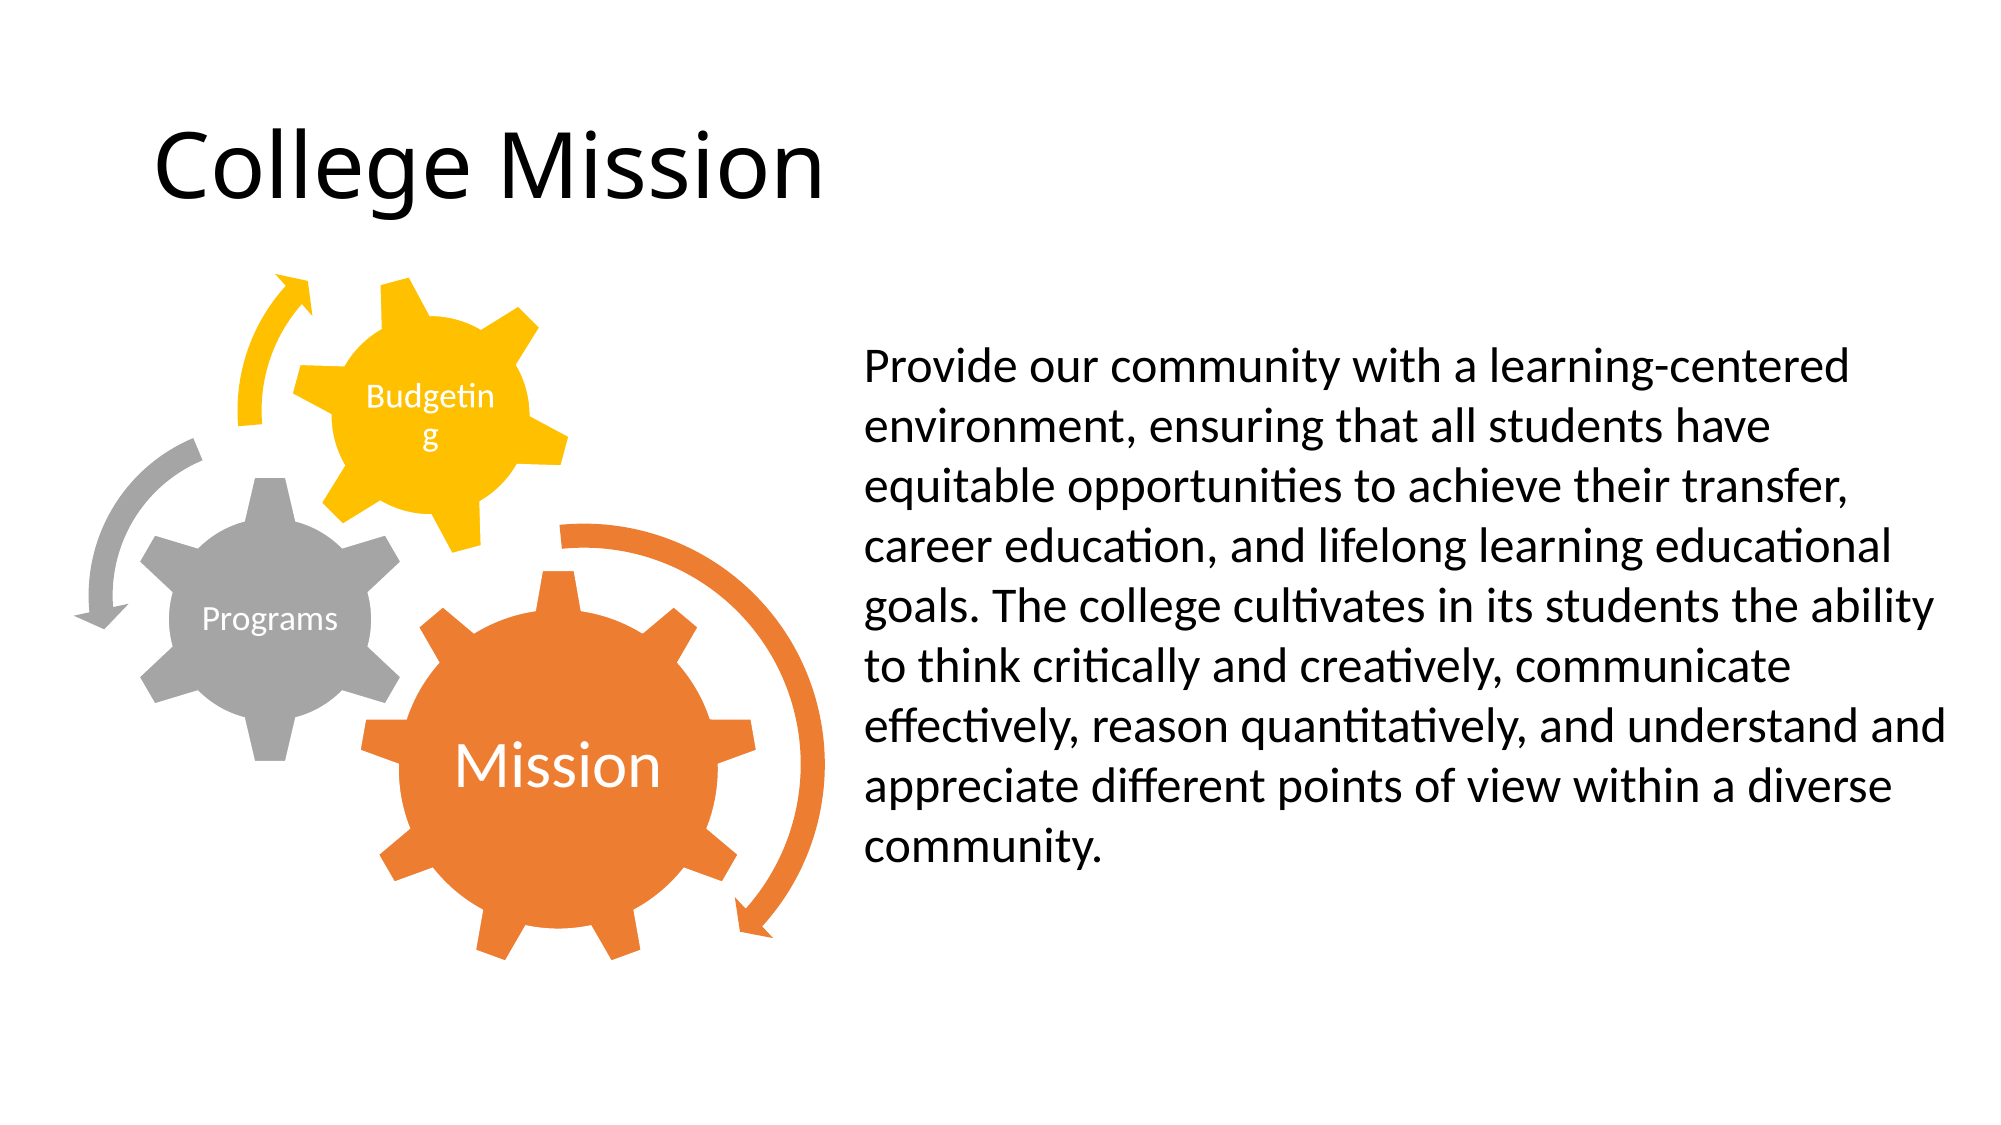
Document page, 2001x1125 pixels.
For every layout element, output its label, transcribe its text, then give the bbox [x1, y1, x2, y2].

text_box Provide our community with a learning-centered environment, ensuring that all students have equitable opportunities to achieve their transfer, career education, and lifelong learning educational goals. The college cultivates in its students the ability to think critically and creatively, communicate effectively, reason quantitatively, and understand and appreciate different points of view within a diverse community. [838, 324, 2000, 880]
title College Mission [137, 59, 1863, 278]
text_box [0, 240, 838, 970]
